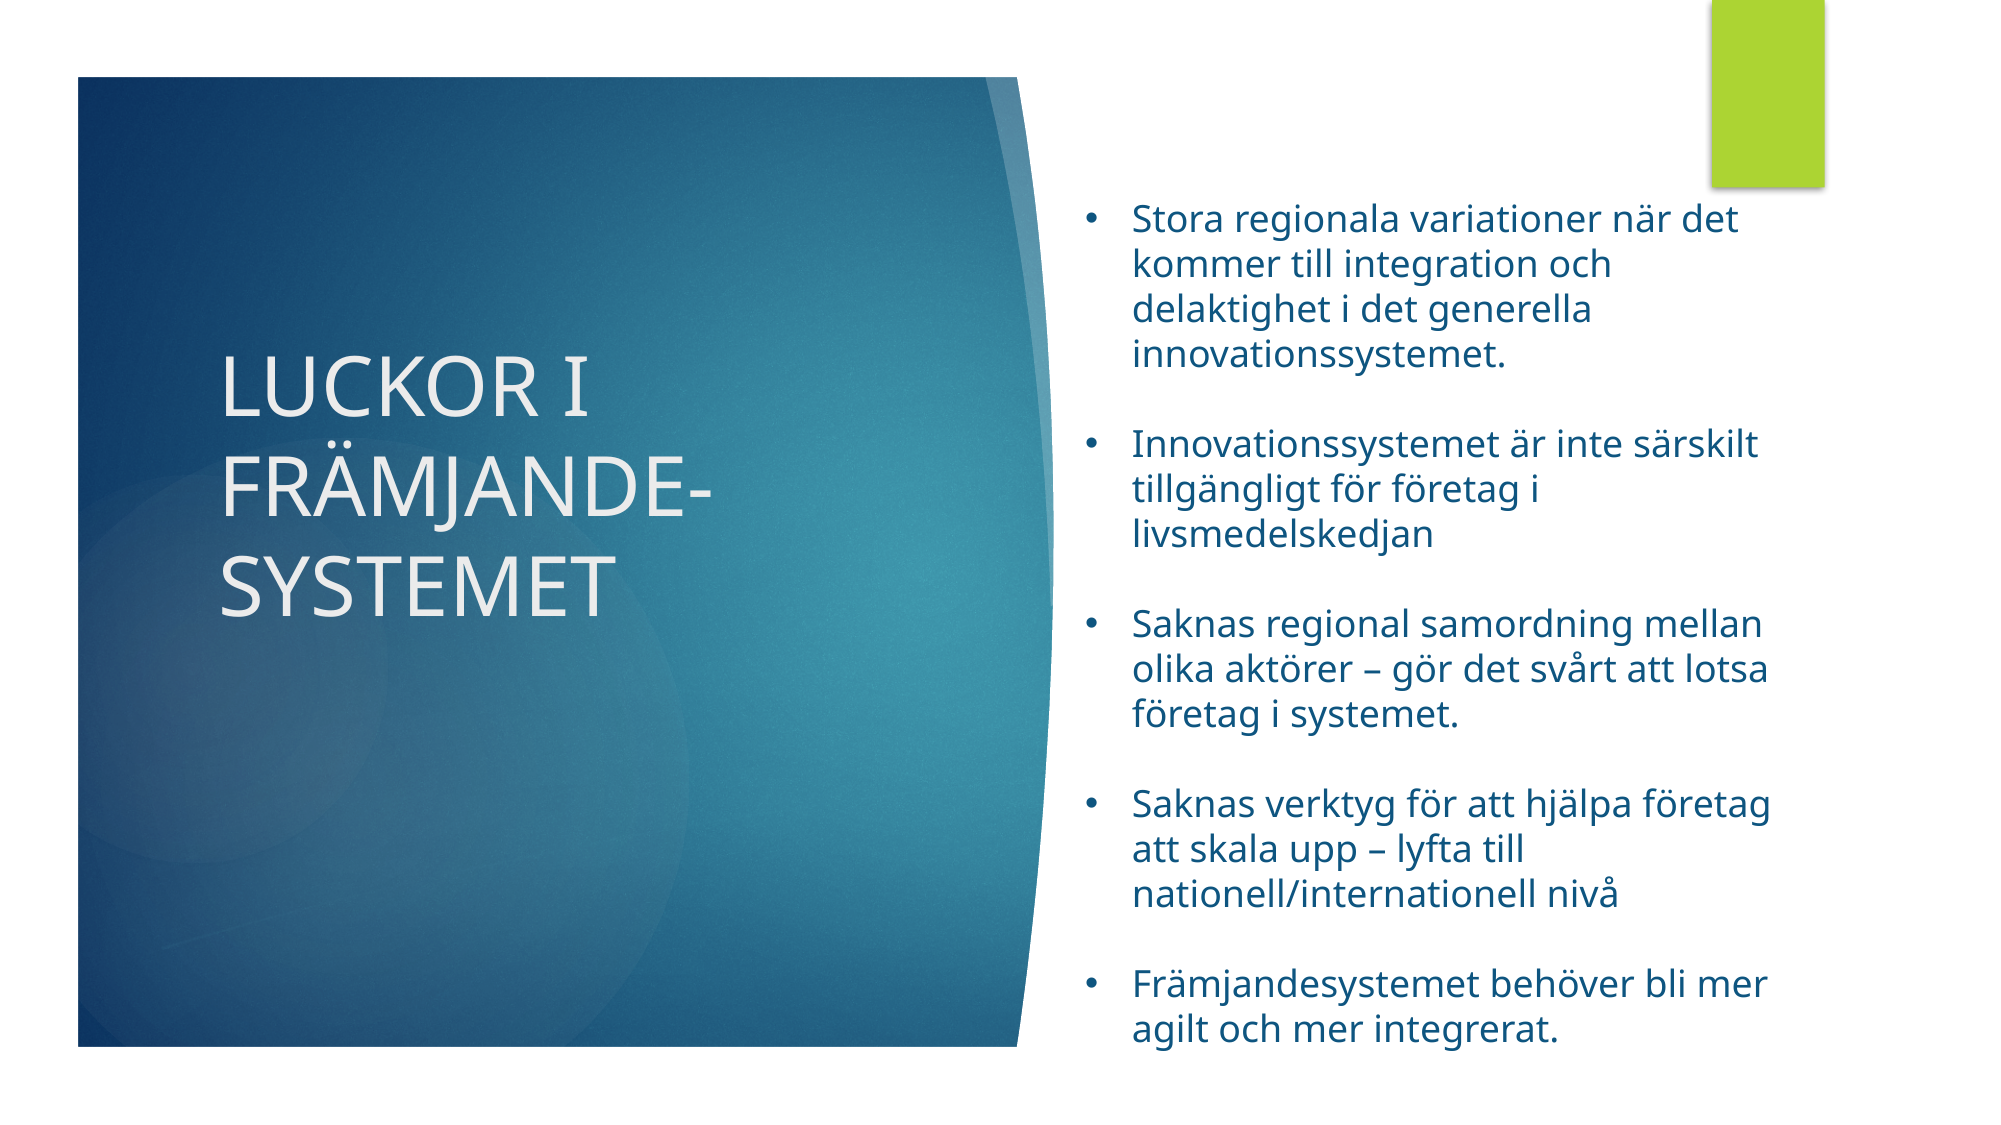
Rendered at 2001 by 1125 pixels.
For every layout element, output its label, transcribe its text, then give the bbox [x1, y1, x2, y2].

title LUCKOR I FRÄMJANDE-SYSTEMET [203, 295, 917, 670]
text_box Stora regionala variationer när det kommer till integration och delaktighet i det generella innovationssystemet. Innovationssystemet är inte särskilt tillgängligt för företag i livsmedelskedjan Saknas regional samordning mellan olika aktörer – gör det svårt att lotsa företag i systemet. Saknas verktyg för att hjälpa företag att skala upp – lyfta till nationell/internationell nivå Främjandesystemet behöver bli mer agilt och mer integrerat. [1070, 187, 1811, 1125]
